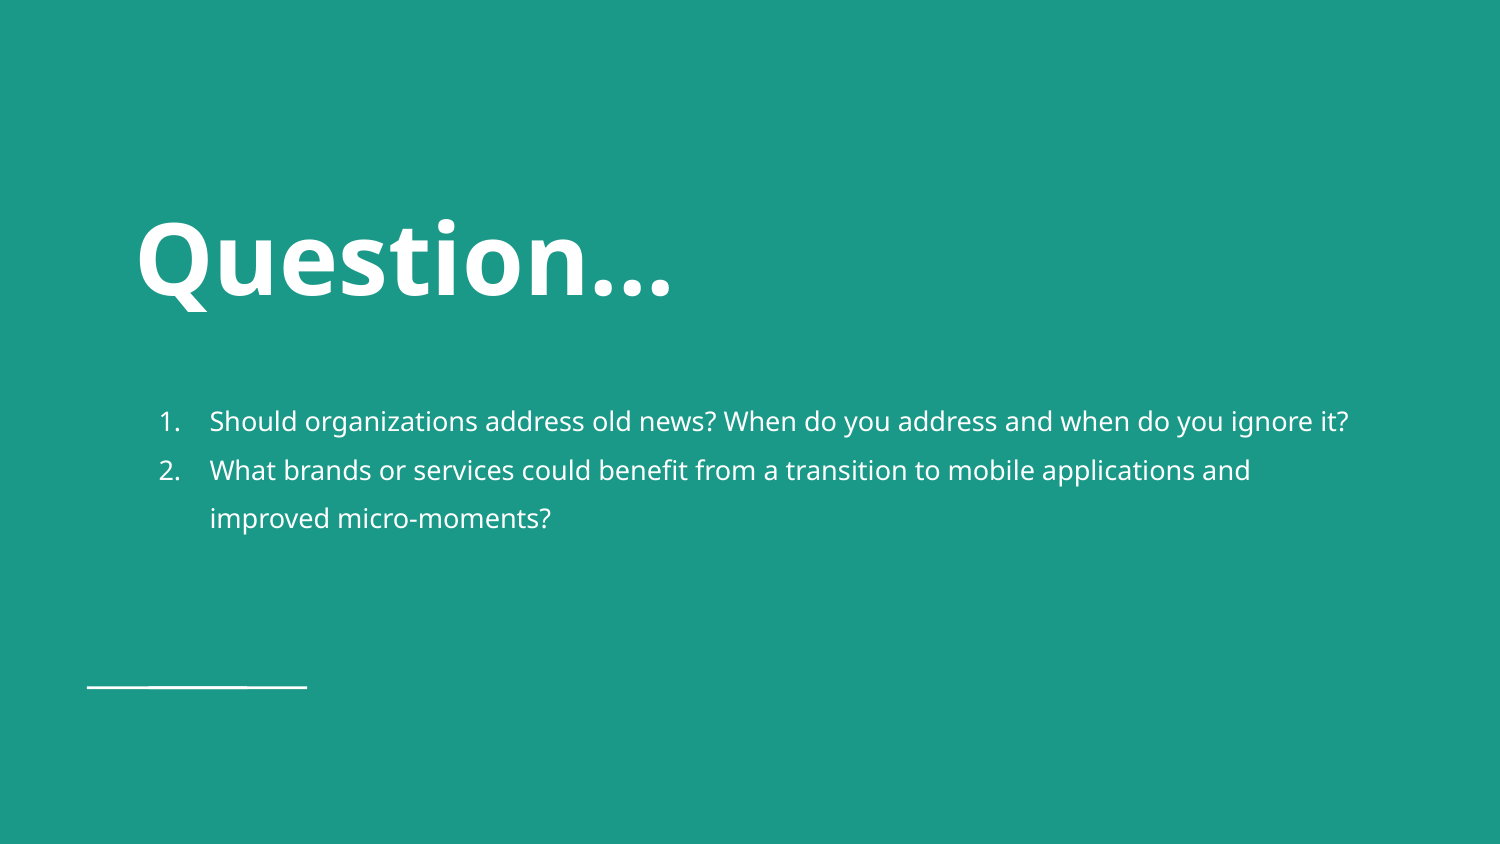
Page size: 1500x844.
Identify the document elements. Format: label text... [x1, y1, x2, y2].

list Should organizations address old news? When do you address and when do you ignore it? What brands or services could benefit from a transition to mobile applications and improved micro-moments? [119, 372, 1381, 633]
title Question... [119, 120, 1381, 325]
